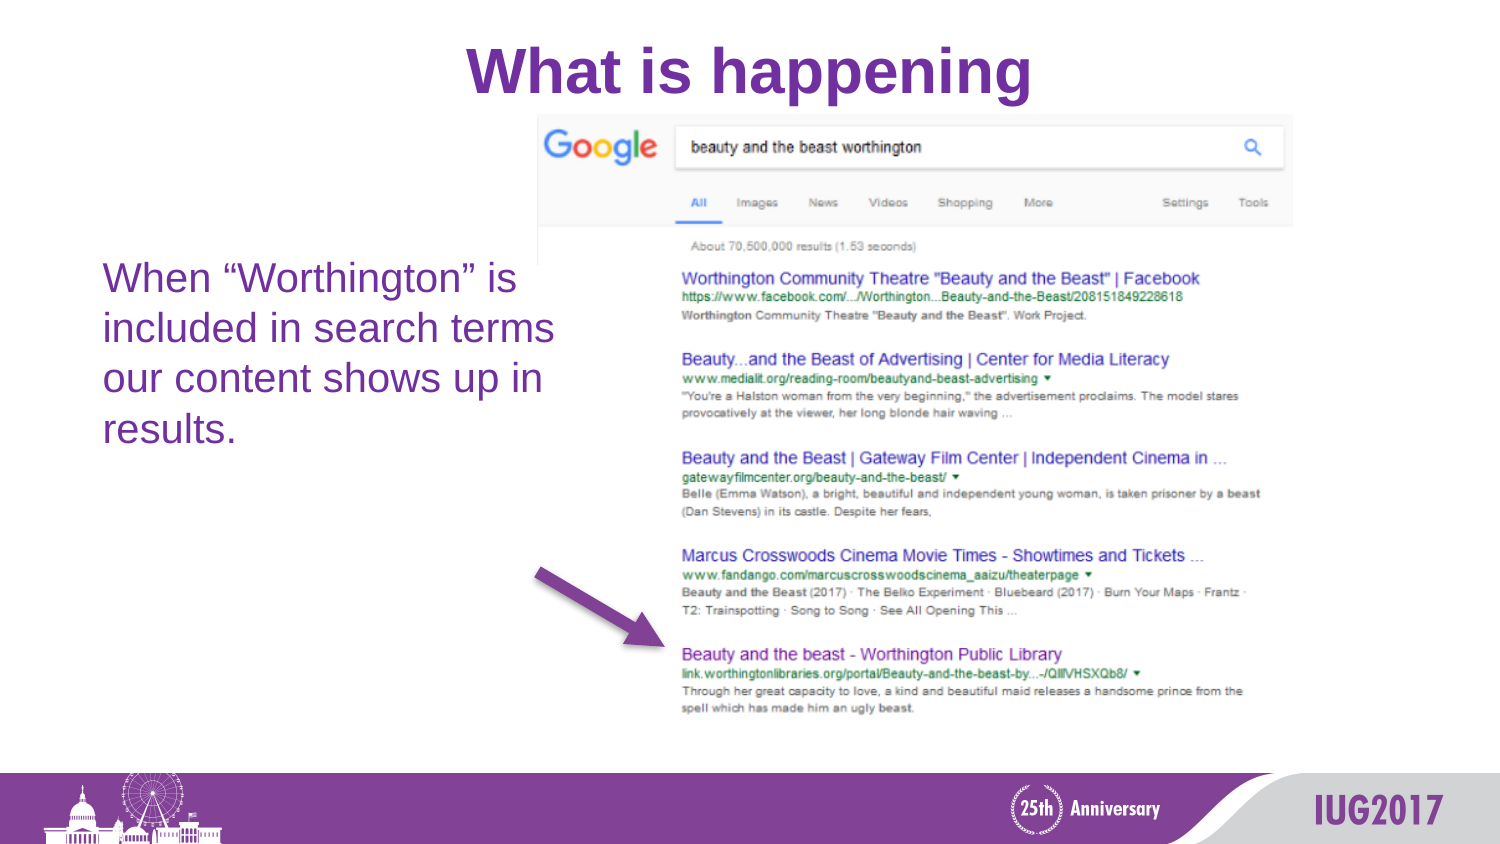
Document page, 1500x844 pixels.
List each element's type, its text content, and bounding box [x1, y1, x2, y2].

picture [537, 114, 1293, 730]
list When “Worthington” is included in search terms our content shows up in results. [87, 137, 600, 751]
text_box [537, 571, 665, 648]
picture [0, 773, 1500, 844]
title What is happening [24, 21, 1475, 114]
